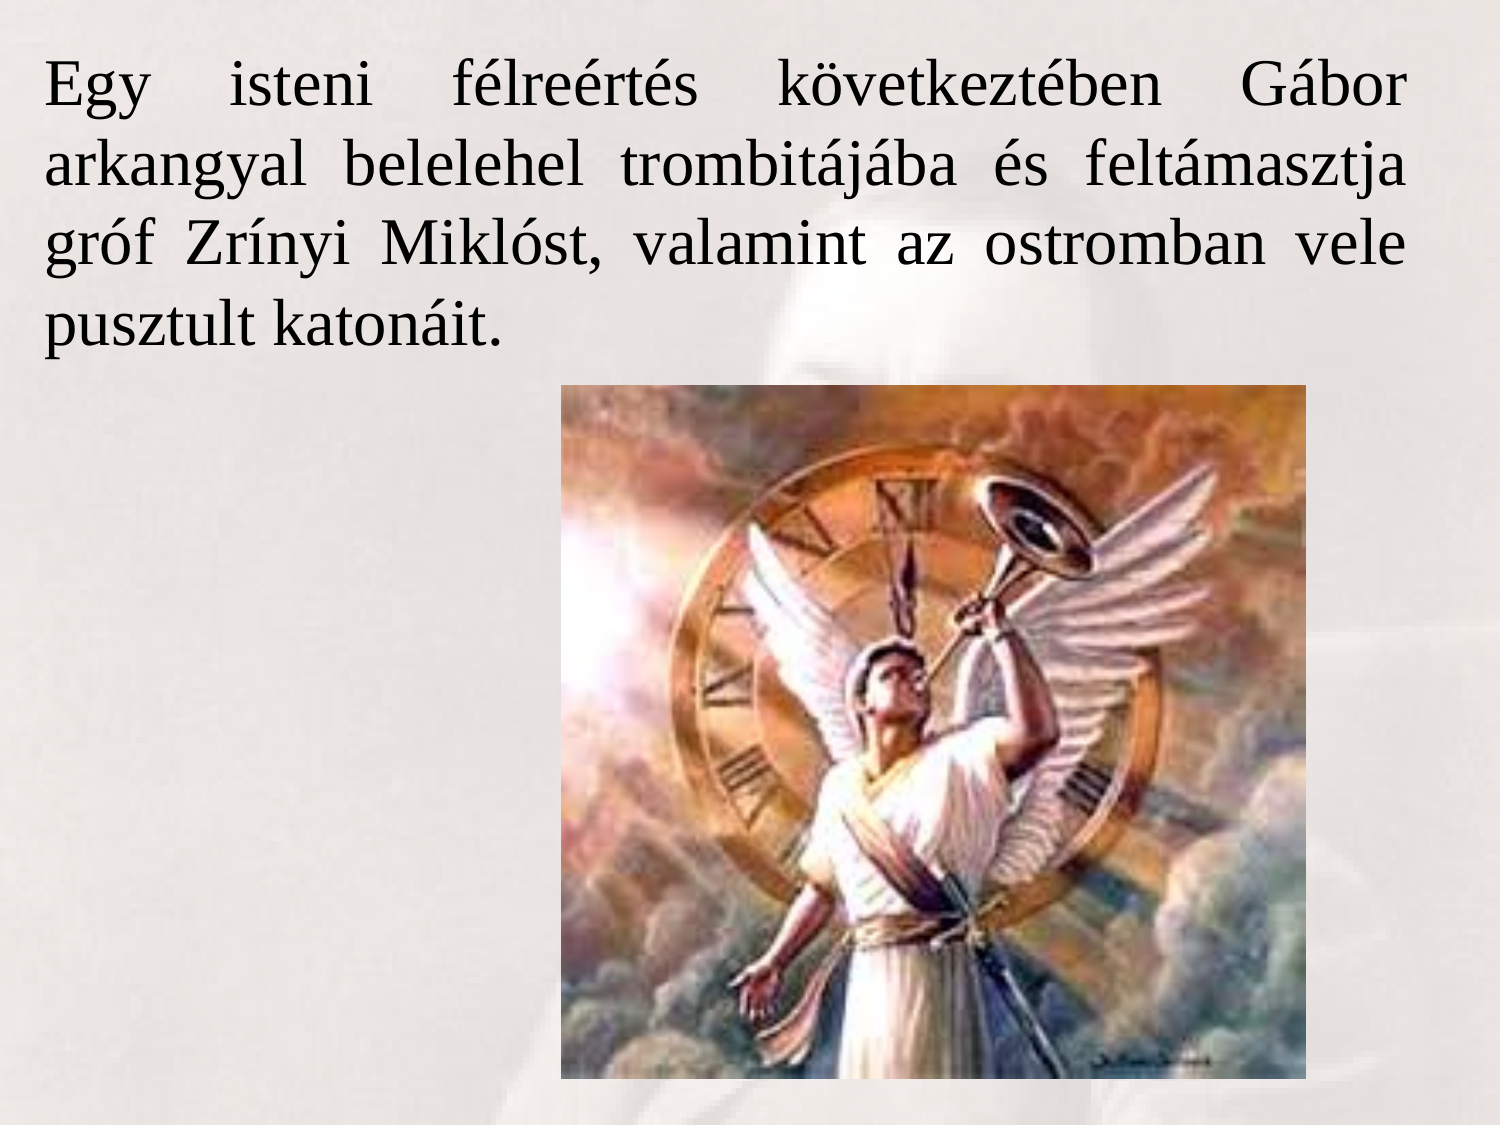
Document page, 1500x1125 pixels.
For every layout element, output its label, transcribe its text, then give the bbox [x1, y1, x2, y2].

picture [560, 385, 1306, 1079]
list Egy isteni félreértés következtében Gábor arkangyal belelehel trombitájába és feltámasztja gróf Zrínyi Miklóst, valamint az ostromban vele pusztult katonáit. [29, 30, 1425, 1094]
